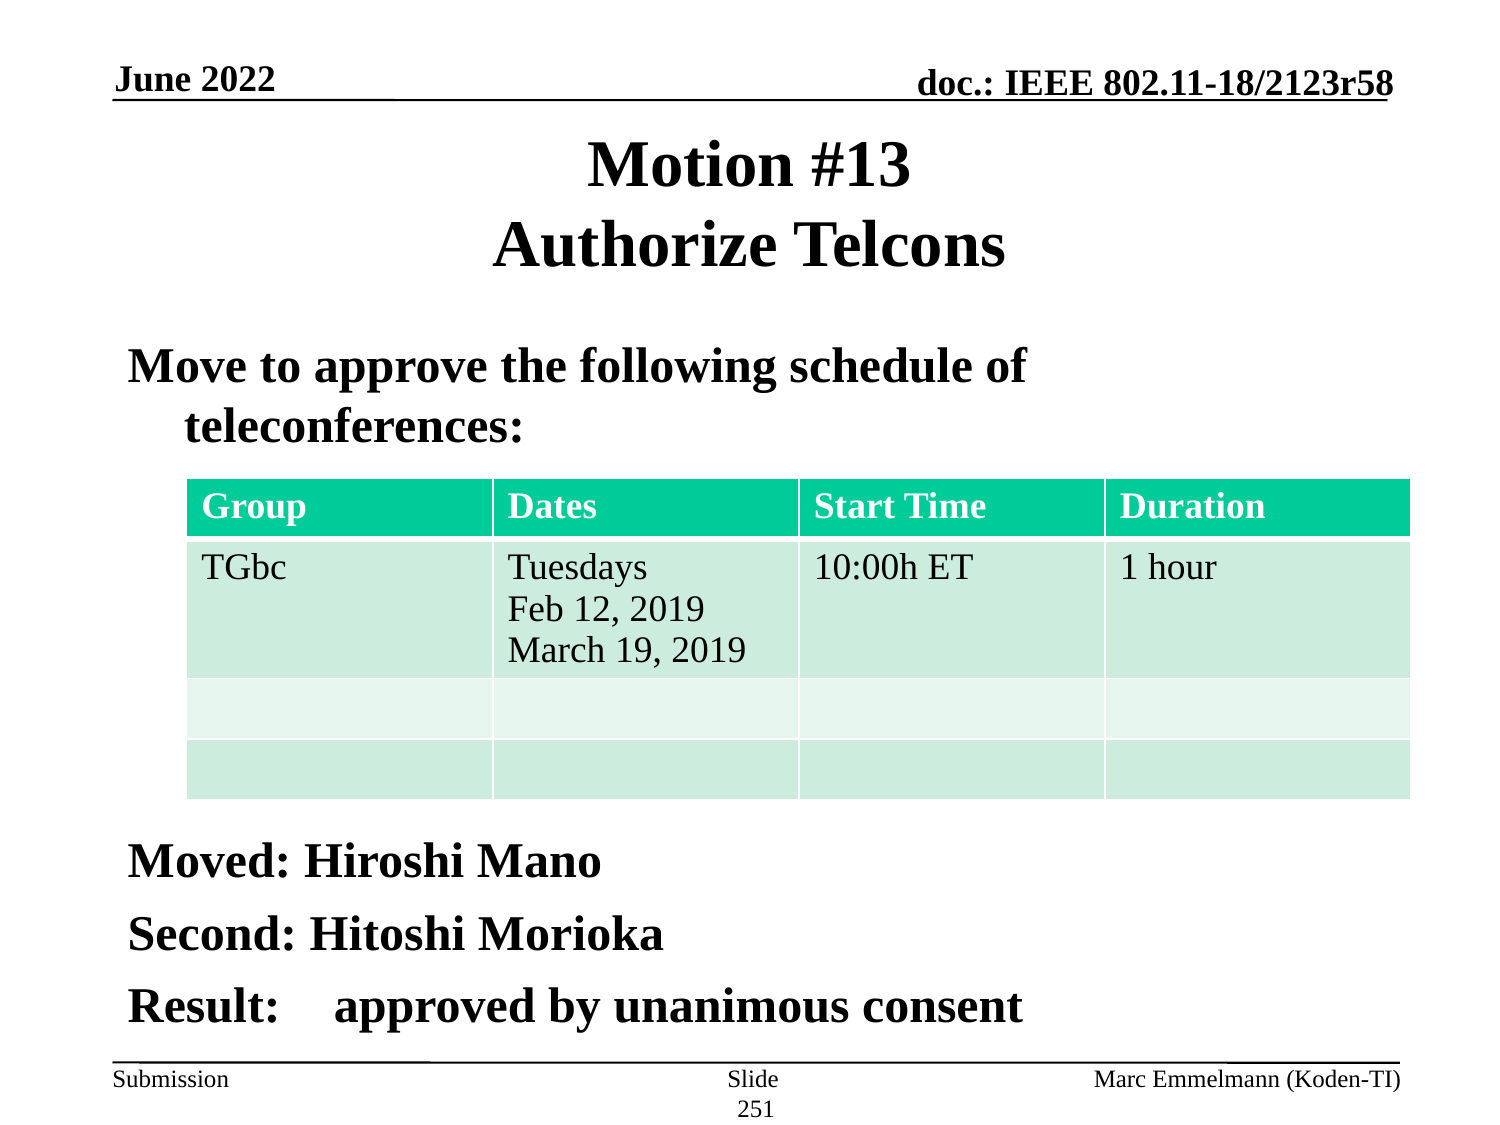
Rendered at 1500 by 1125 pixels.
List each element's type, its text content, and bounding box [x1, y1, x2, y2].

table_cell [1106, 740, 1410, 799]
table_cell Tuesdays Feb 12, 2019 March 19, 2019 [494, 542, 798, 678]
table_cell [800, 679, 1104, 738]
table_header Dates [494, 479, 798, 536]
table_cell [187, 679, 492, 738]
table_header Start Time [800, 479, 1104, 536]
list Move to approve the following schedule of teleconferences: Moved: Hiroshi Mano Second: Hitoshi Morioka Result: approved by unanimous consent [112, 324, 1388, 626]
table_cell [494, 740, 798, 799]
table_cell [187, 740, 492, 799]
table_cell [800, 740, 1104, 799]
table_cell [1106, 679, 1410, 738]
table_cell [494, 679, 798, 738]
table_cell TGbc [187, 542, 492, 678]
table_cell 1 hour [1106, 542, 1410, 678]
table_header Duration [1106, 479, 1410, 536]
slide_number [114, 54, 423, 100]
table_header Group [187, 479, 492, 536]
footer Marc Emmelmann (Koden-TI) [878, 1061, 1402, 1093]
table_cell 10:00h ET [800, 542, 1104, 678]
title Motion #13 Authorize Telcons [112, 112, 1388, 288]
slide_number Slide 251 [712, 1061, 800, 1123]
